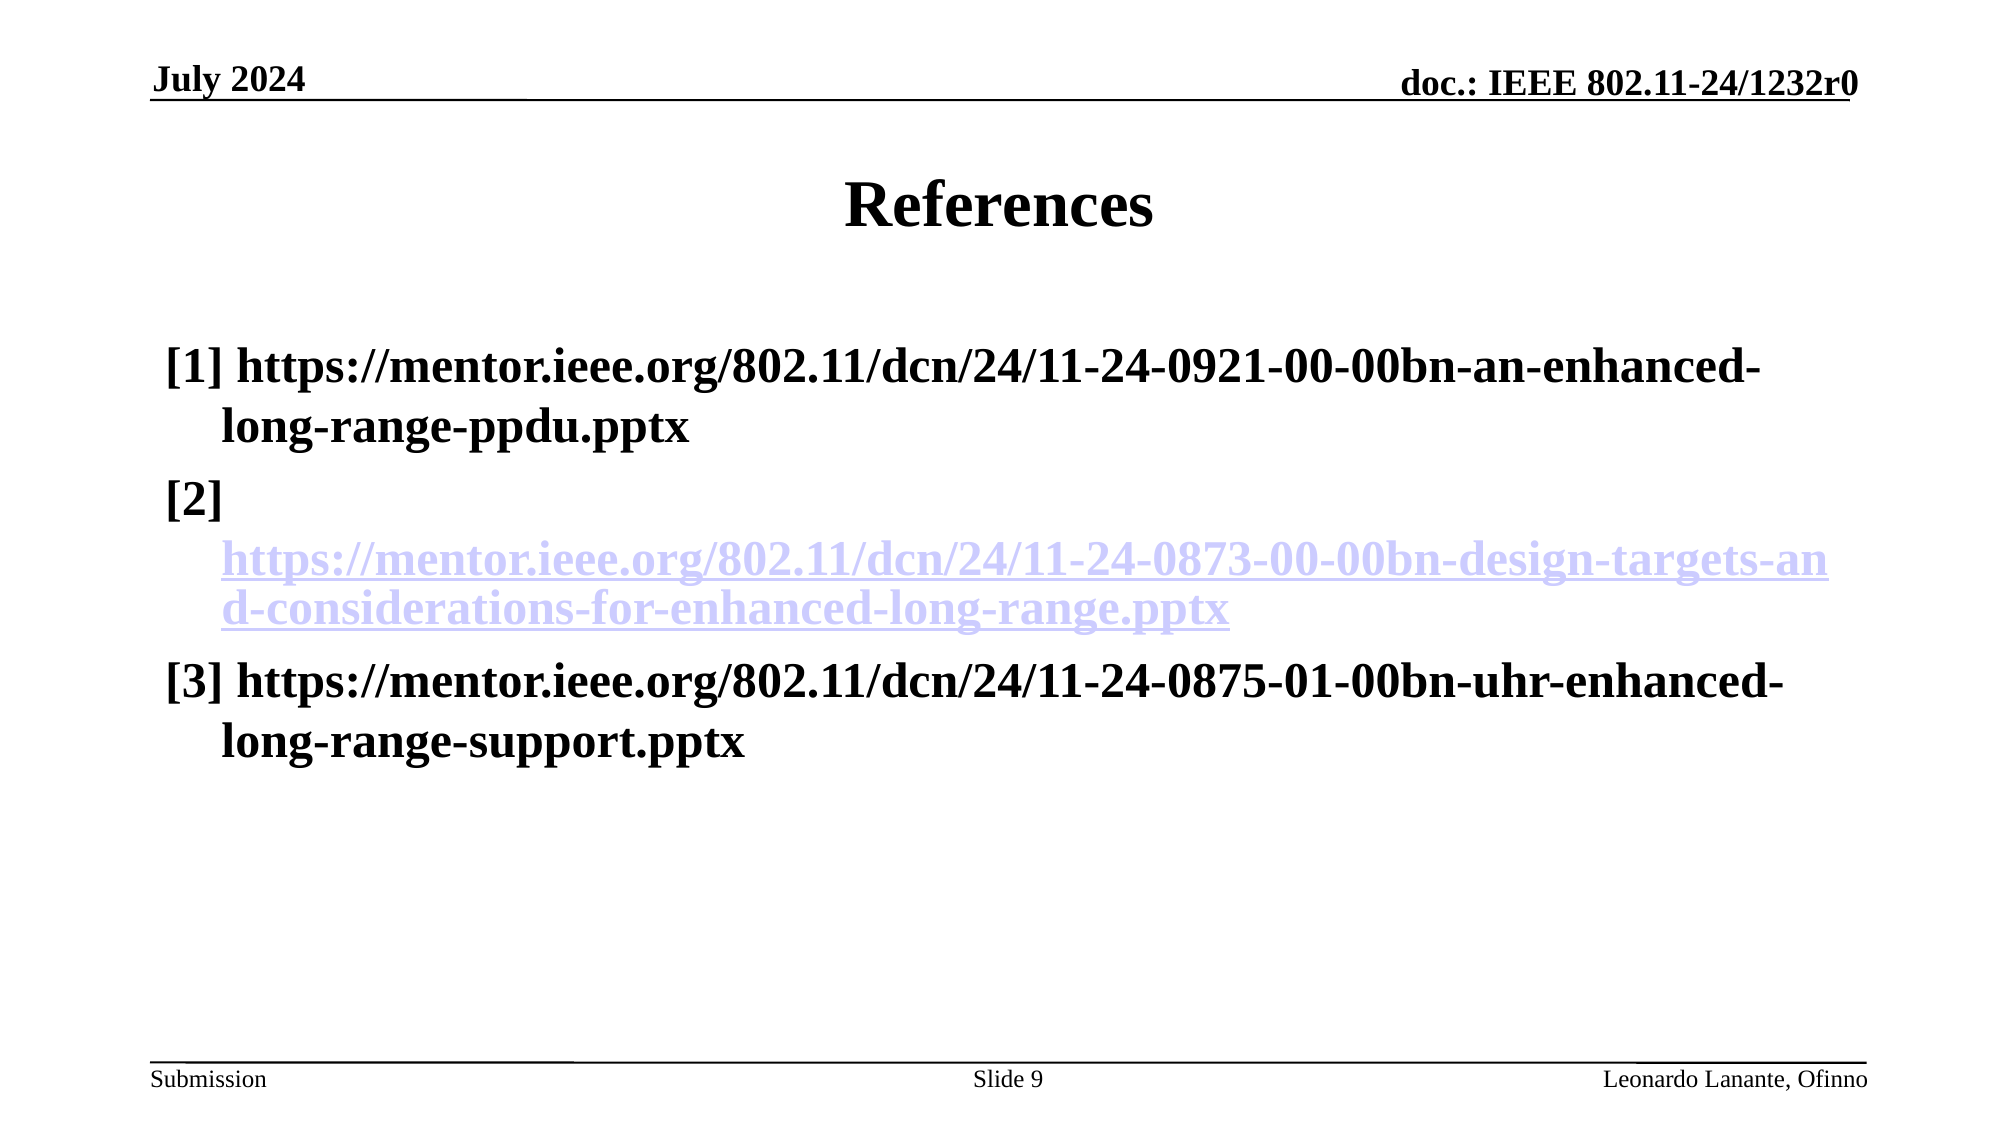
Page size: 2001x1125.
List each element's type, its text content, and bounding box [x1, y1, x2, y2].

slide_number Slide 9 [950, 1061, 1067, 1123]
list [1] https://mentor.ieee.org/802.11/dcn/24/11-24-0921-00-00bn-an-enhanced-long-range-ppdu.pptx [2] https://mentor.ieee.org/802.11/dcn/24/11-24-0873-00-00bn-design-targets-and-considerations-for-enhanced-long-range.pptx [3] https://mentor.ieee.org/802.11/dcn/24/11-24-0875-01-00bn-uhr-enhanced-long-range-support.pptx [149, 324, 1850, 1000]
footer Leonardo Lanante, Ofinno [1171, 1061, 1869, 1093]
title References [149, 112, 1850, 288]
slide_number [152, 54, 563, 100]
